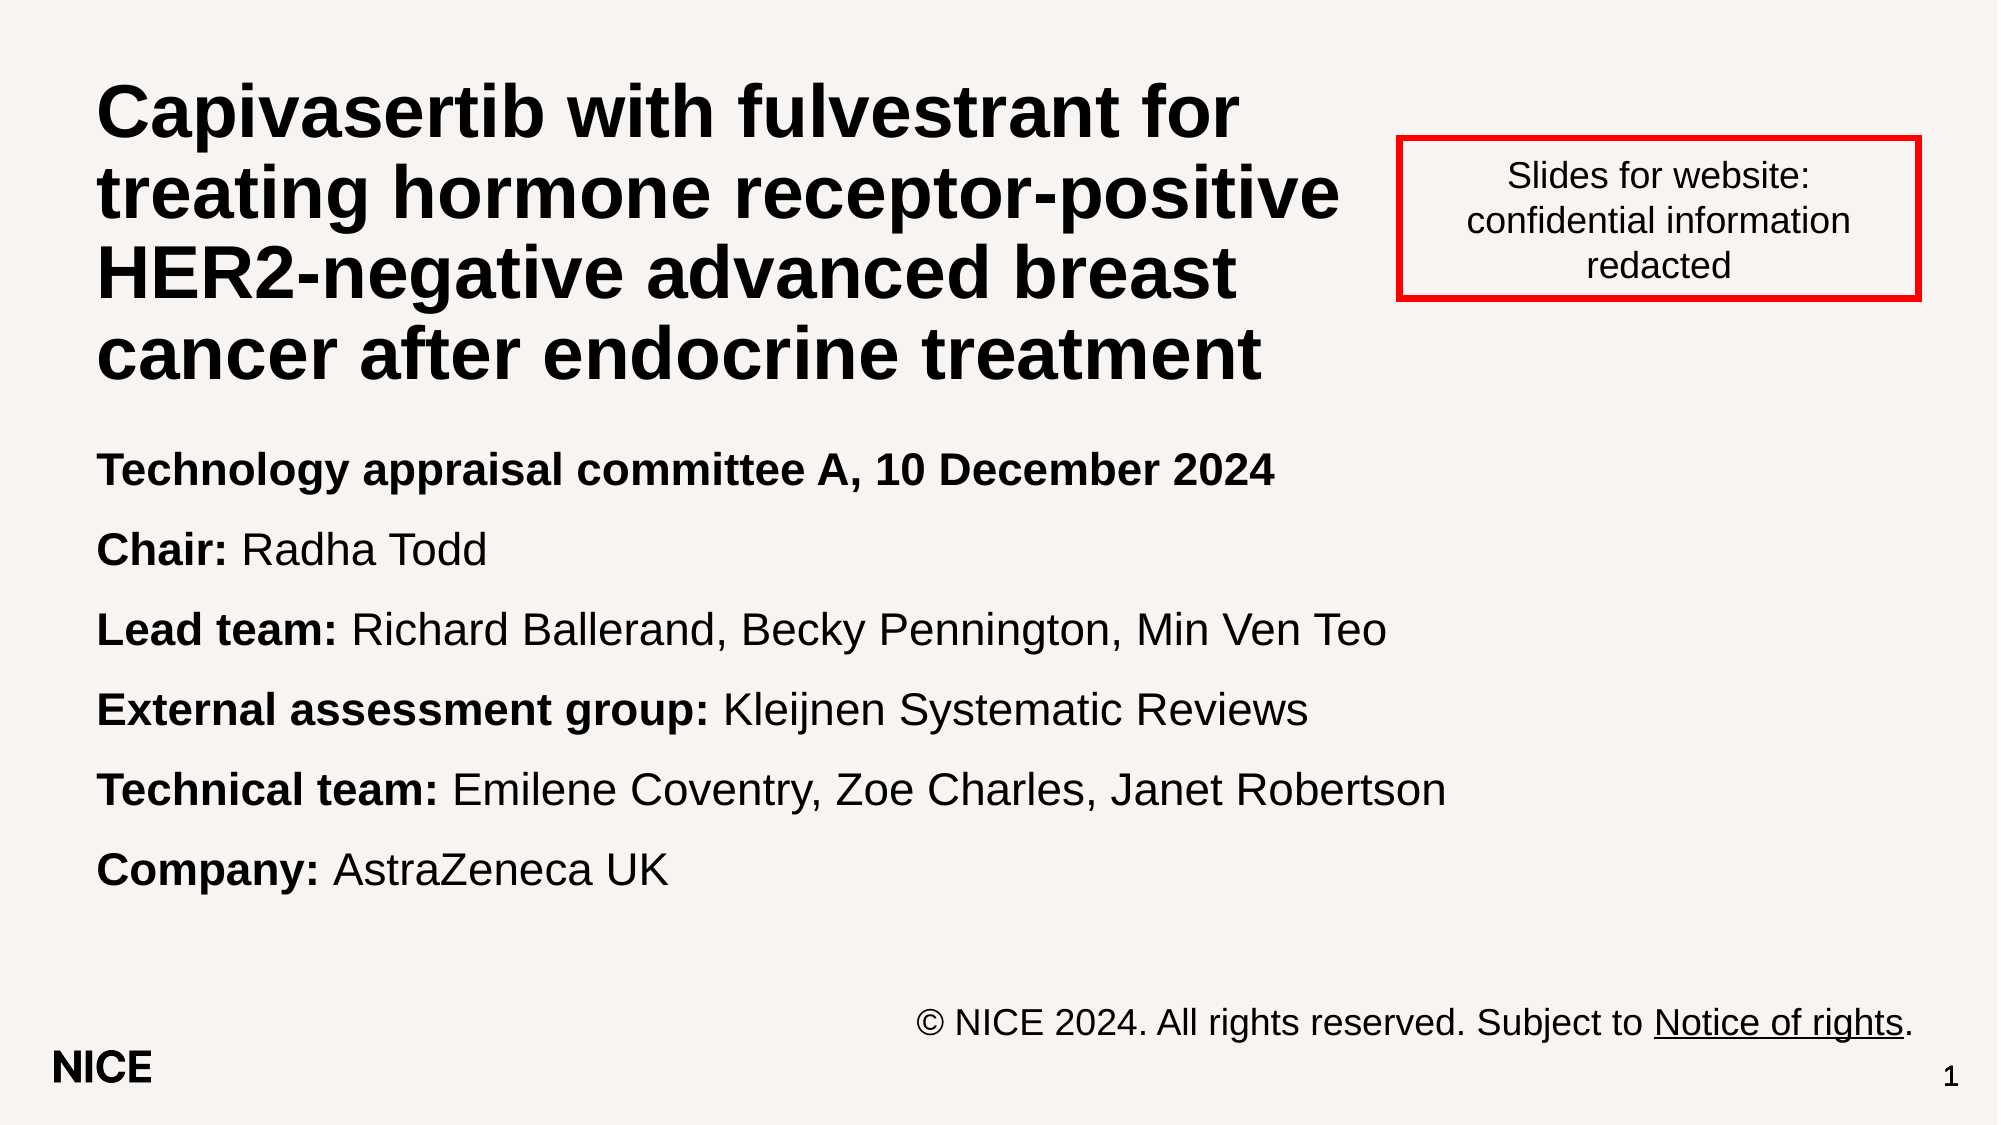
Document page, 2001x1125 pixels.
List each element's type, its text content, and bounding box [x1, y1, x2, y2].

list Technology appraisal committee A, 10 December 2024 Chair: Radha Todd Lead team: Richard Ballerand, Becky Pennington, Min Ven Teo External assessment group: Kleijnen Systematic Reviews Technical team: Emilene Coventry, Zoe Charles, Janet Robertson Company: AstraZeneca UK [81, 432, 1940, 950]
text_box Slides for website: confidential information redacted [1398, 137, 1920, 299]
title Capivasertib with fulvestrant for treating hormone receptor-positive HER2-negative advanced breast cancer after endocrine treatment [81, 65, 1361, 412]
text_box © NICE 2024. All rights reserved. Subject to Notice of rights. [246, 983, 1940, 1063]
picture [54, 1050, 151, 1083]
